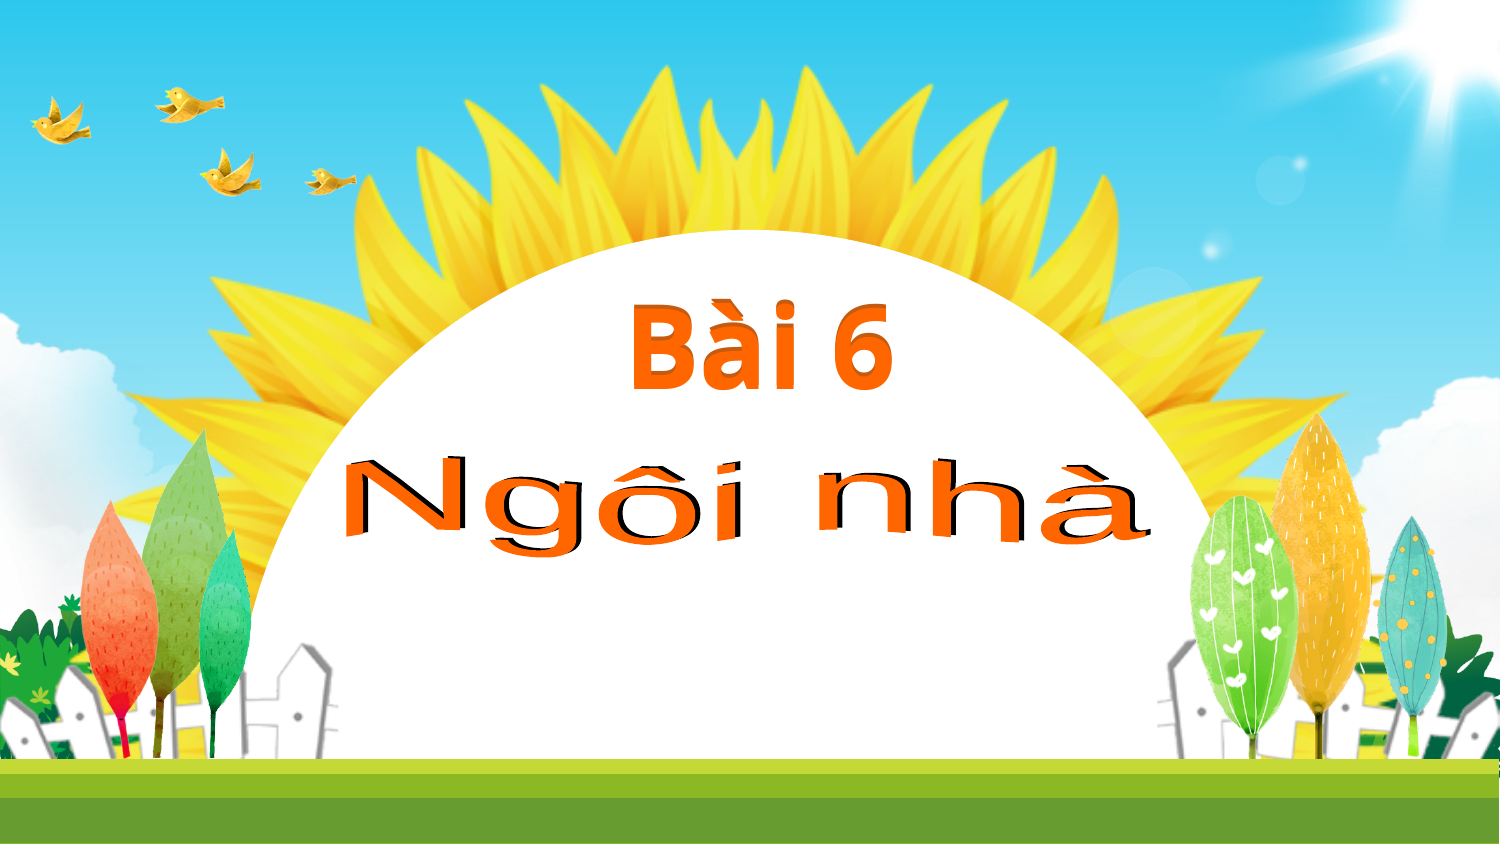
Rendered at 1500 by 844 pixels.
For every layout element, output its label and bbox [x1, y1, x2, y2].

picture [0, 0, 1500, 844]
text_box [78, 428, 252, 759]
text_box [346, 450, 1152, 566]
text_box [627, 264, 894, 421]
